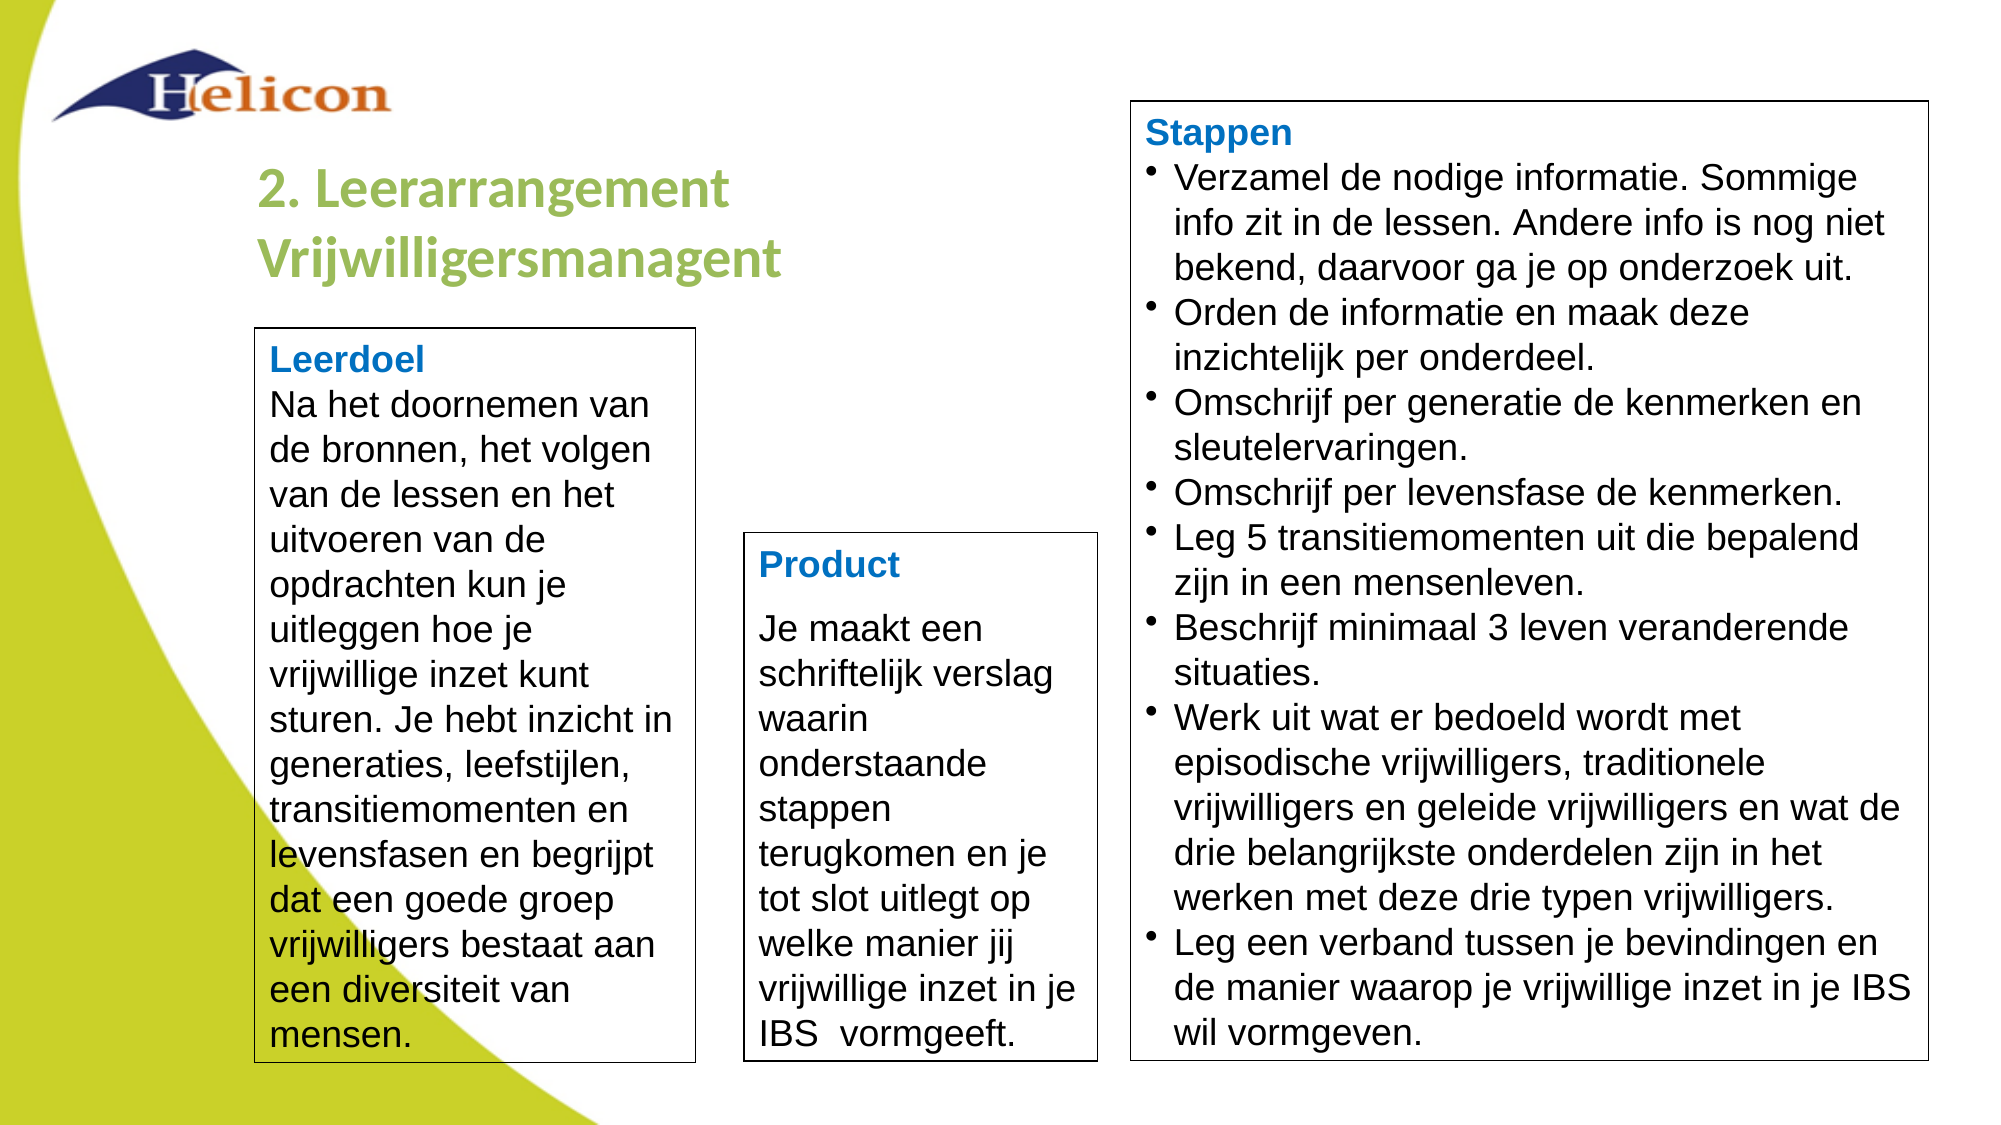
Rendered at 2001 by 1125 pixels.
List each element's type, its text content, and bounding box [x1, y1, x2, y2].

picture [0, 0, 2000, 1125]
text_box Product Je maakt een schriftelijk verslag waarin onderstaande stappen terugkomen en je tot slot uitlegt op welke manier jij vrijwillige inzet in je IBS vormgeeft. [743, 532, 1098, 1061]
text_box 2. Leerarrangement Vrijwilligersmanagent [242, 141, 799, 297]
text_box Leerdoel Na het doornemen van de bronnen, het volgen van de lessen en het uitvoeren van de opdrachten kun je uitleggen hoe je vrijwillige inzet kunt sturen. Je hebt inzicht in generaties, leefstijlen, transitiemomenten en levensfasen en begrijpt dat een goede groep vrijwilligers bestaat aan een diversiteit van mensen. [254, 327, 696, 1063]
text_box Stappen Verzamel de nodige informatie. Sommige info zit in de lessen. Andere info is nog niet bekend, daarvoor ga je op onderzoek uit. Orden de informatie en maak deze inzichtelijk per onderdeel. Omschrijf per generatie de kenmerken en sleutelervaringen. Omschrijf per levensfase de kenmerken. Leg 5 transitiemomenten uit die bepalend zijn in een mensenleven. Beschrijf minimaal 3 leven veranderende situaties. Werk uit wat er bedoeld wordt met episodische vrijwilligers, traditionele vrijwilligers en geleide vrijwilligers en wat de drie belangrijkste onderdelen zijn in het werken met deze drie typen vrijwilligers. Leg een verband tussen je bevindingen en de manier waarop je vrijwillige inzet in je IBS wil vormgeven. [1130, 100, 1929, 1061]
